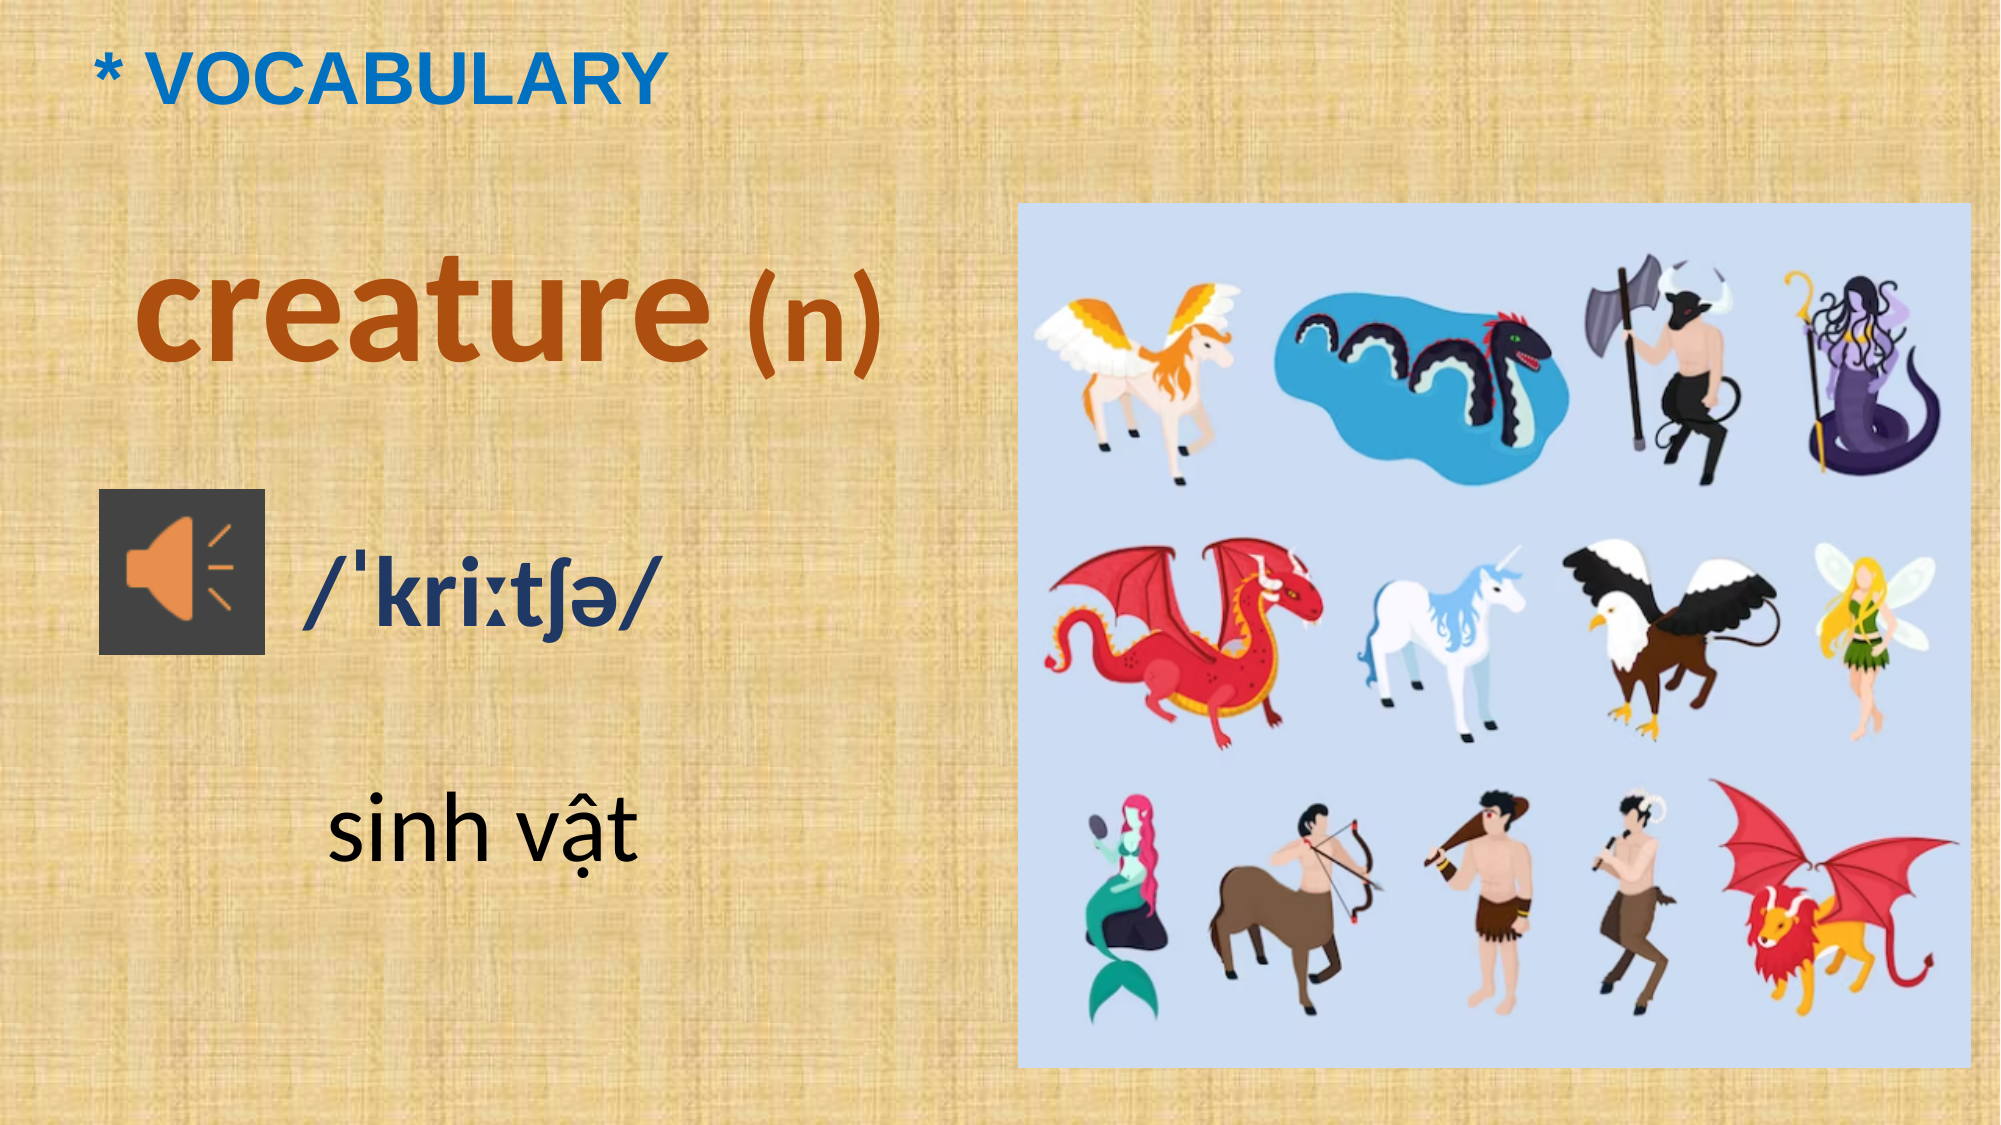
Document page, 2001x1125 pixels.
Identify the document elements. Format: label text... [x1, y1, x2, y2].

text_box /ˈkriːtʃə/ [288, 519, 678, 654]
text_box sinh vật [98, 754, 868, 890]
picture [0, 0, 2001, 1125]
text_box creature (n) [81, 202, 940, 311]
text_box * VOCABULARY [79, 22, 758, 127]
